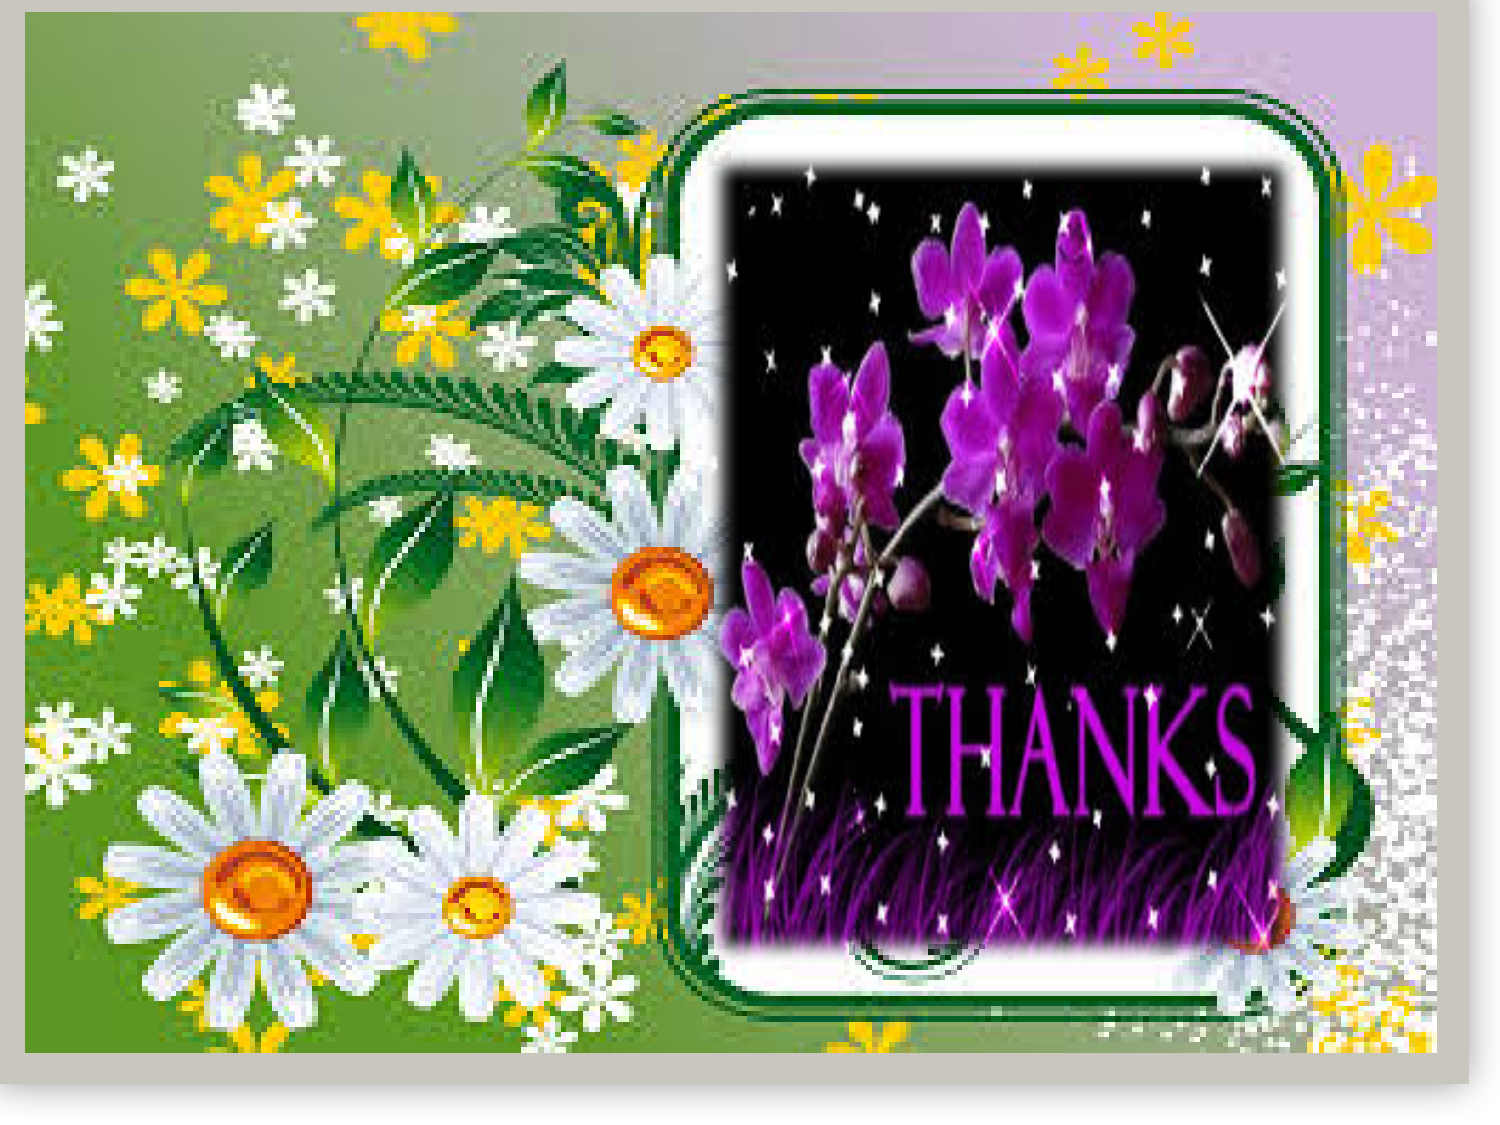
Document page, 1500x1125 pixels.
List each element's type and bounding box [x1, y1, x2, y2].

picture [24, 12, 1438, 1053]
